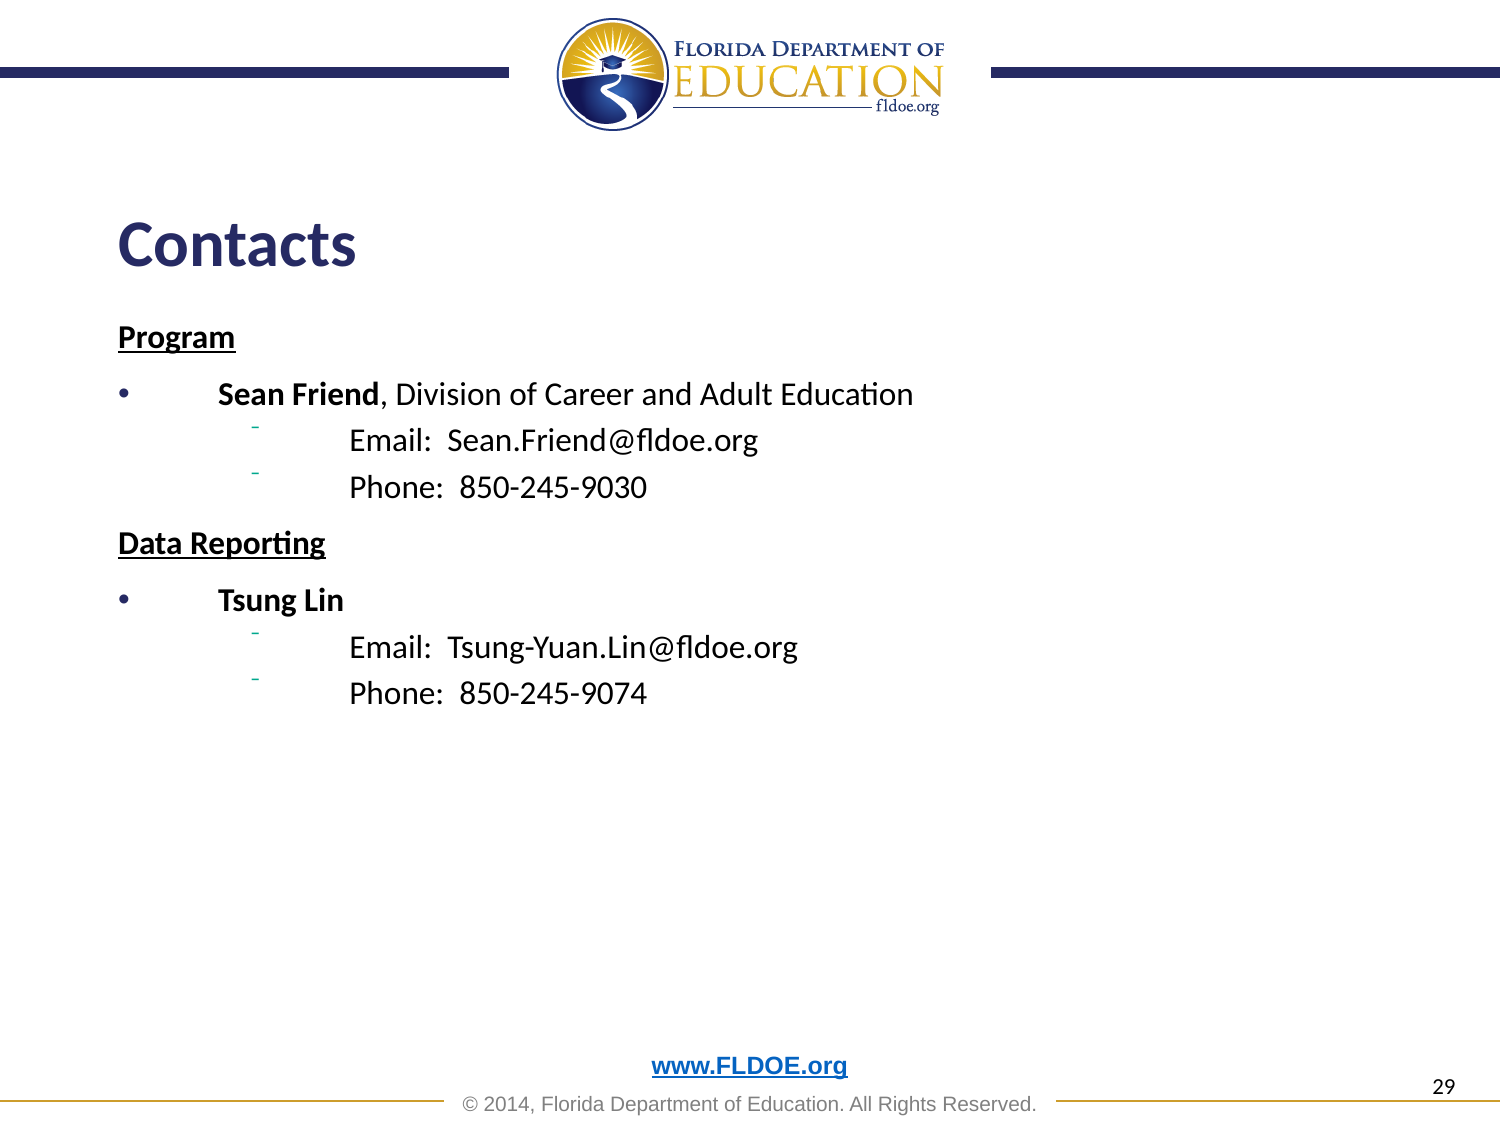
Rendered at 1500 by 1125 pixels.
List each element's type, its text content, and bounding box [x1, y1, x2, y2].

slide_number 29 [1120, 1055, 1471, 1116]
title Contacts [103, 158, 1397, 289]
list Program Sean Friend, Division of Career and Adult Education Email: Sean.Friend@fldoe.org Phone: 850-245-9030 Data Reporting Tsung Lin Email: Tsung-Yuan.Lin@fldoe.org Phone: 850-245-9074 [103, 312, 1397, 1028]
picture [538, 3, 962, 145]
